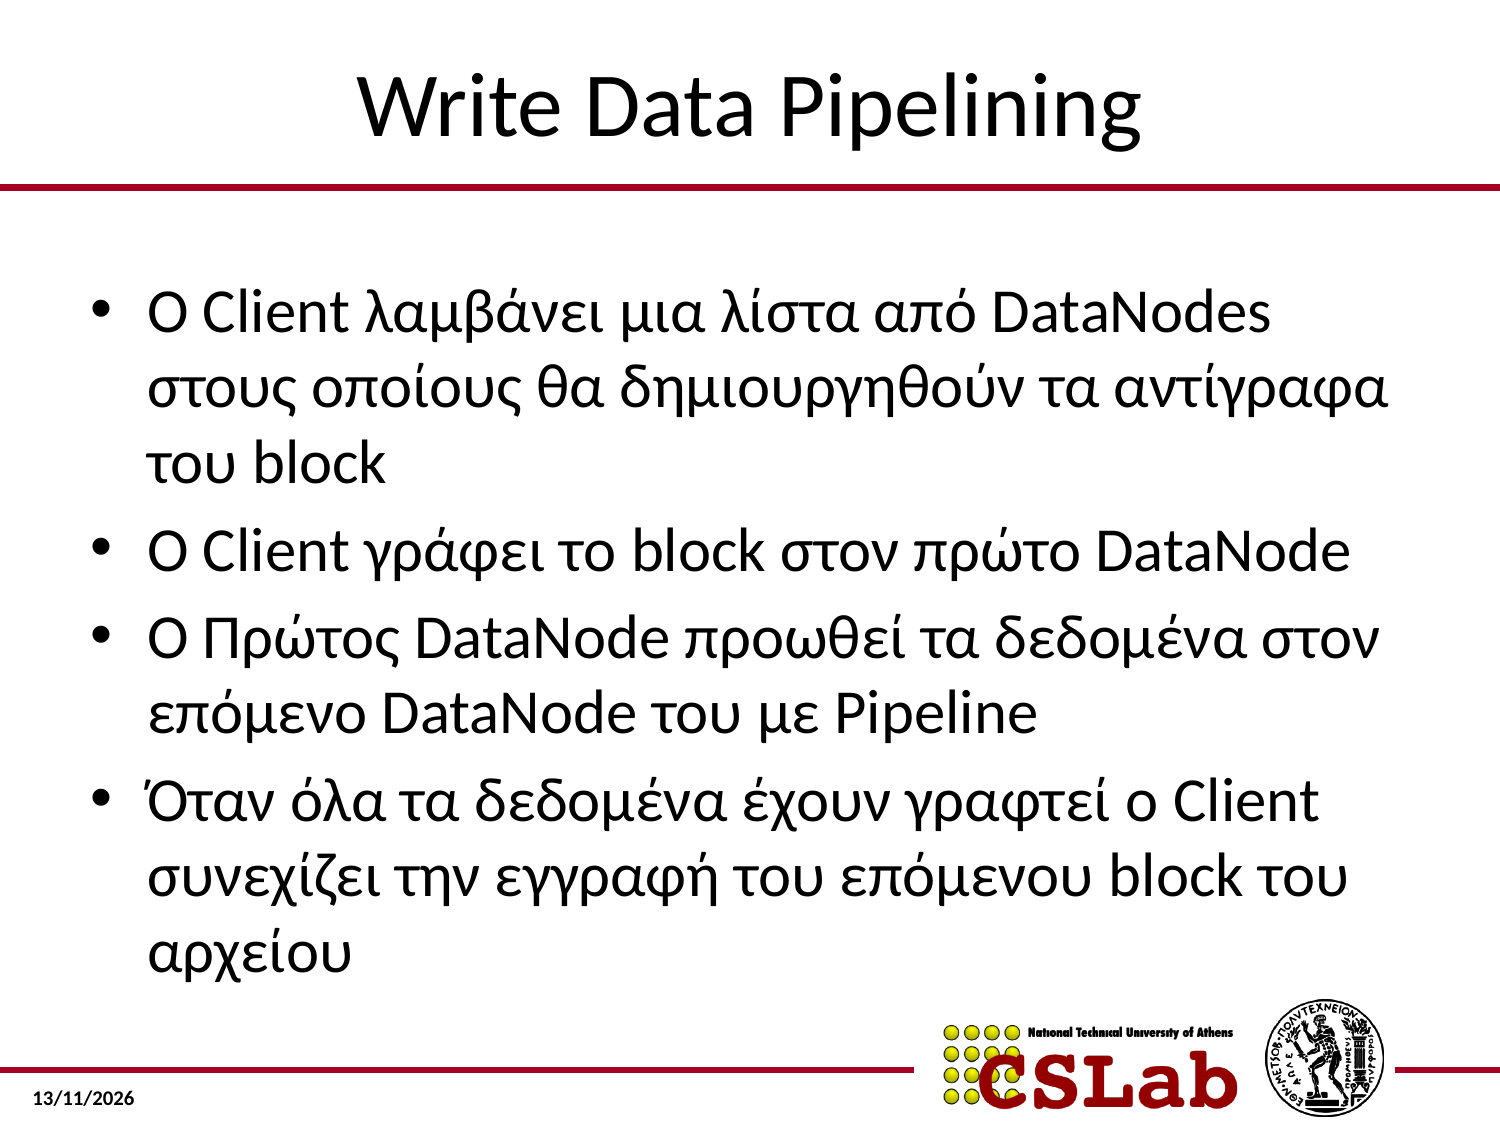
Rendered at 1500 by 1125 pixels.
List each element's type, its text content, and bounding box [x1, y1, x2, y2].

picture [1265, 1006, 1384, 1117]
title Write Data Pipelining [74, 0, 1426, 200]
picture [937, 1022, 1243, 1118]
list Ο Client λαμβάνει μια λίστα από DataNodes στους οποίους θα δημιουργηθούν τα αντίγραφα του block Ο Client γράφει το block στον πρώτο DataNode Ο Πρώτος DataNode προωθεί τα δεδομένα στον επόμενο DataNode του με Pipeline Όταν όλα τα δεδομένα έχουν γραφτεί ο Client συνεχίζει την εγγραφή του επόμενου block του αρχείου [74, 262, 1426, 1006]
